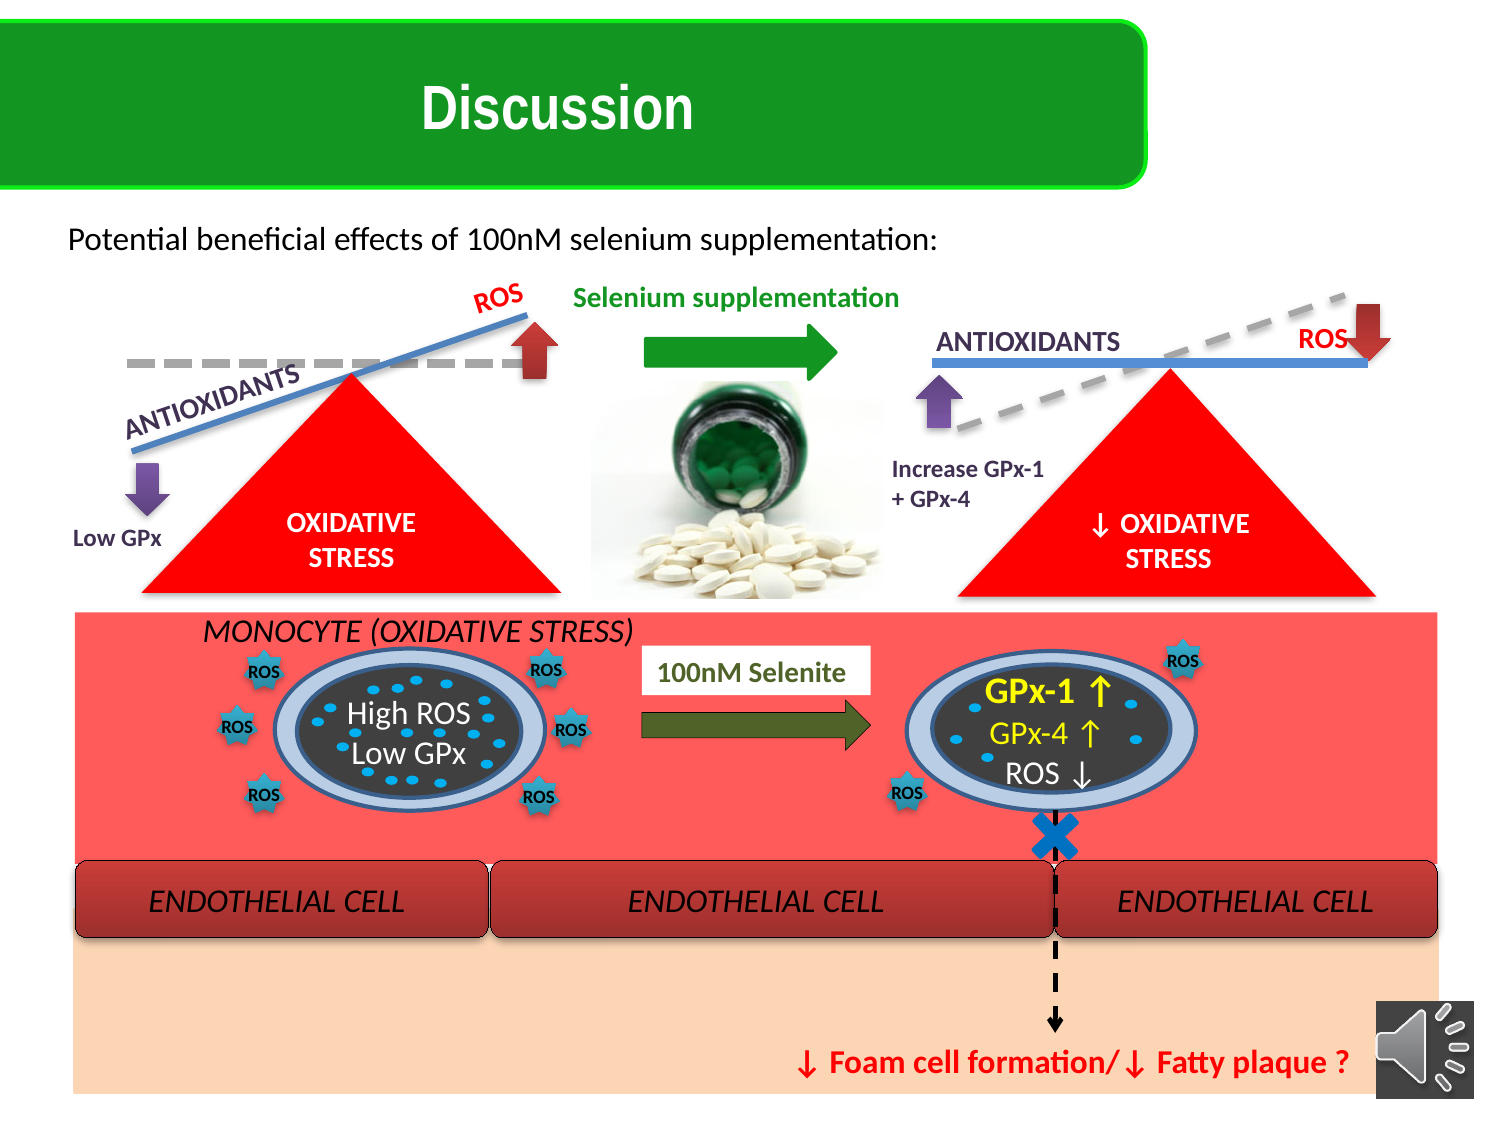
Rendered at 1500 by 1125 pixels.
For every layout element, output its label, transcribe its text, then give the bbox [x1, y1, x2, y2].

text_box ↓ Foam cell formation/↓ Fatty plaque ? [777, 1032, 1369, 1088]
text_box [979, 750, 996, 765]
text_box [1151, 638, 1215, 680]
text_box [58, 270, 1392, 597]
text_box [205, 704, 269, 746]
text_box [947, 732, 965, 747]
text_box [1060, 860, 1438, 938]
text_box Discussion [0, 18, 1148, 190]
text_box ENDOTHELIAL CELL [1102, 871, 1390, 926]
text_box [73, 939, 1369, 1094]
text_box 100nM Selenite [641, 645, 871, 696]
text_box Potential beneficial effects of 100nM selenium supplementation: [53, 209, 955, 265]
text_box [274, 648, 546, 811]
text_box GPx-1 ↑ GPx-4 ↑ ROS ↓ [930, 662, 1173, 795]
text_box [75, 860, 488, 938]
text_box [507, 775, 571, 816]
text_box ENDOTHELIAL CELL [612, 871, 900, 926]
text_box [232, 772, 296, 814]
text_box [1060, 813, 1079, 860]
text_box [904, 648, 1199, 813]
text_box ENDOTHELIAL CELL [133, 871, 421, 926]
text_box [1122, 697, 1140, 711]
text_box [875, 770, 939, 812]
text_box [539, 707, 603, 748]
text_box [232, 649, 296, 691]
text_box [1031, 812, 1050, 859]
text_box [966, 701, 984, 715]
text_box [1060, 941, 1439, 1032]
text_box [73, 610, 1439, 866]
text_box [1127, 733, 1145, 747]
picture [1374, 999, 1476, 1101]
text_box [490, 860, 1050, 938]
text_box MONOCYTE (OXIDATIVE STRESS) [187, 605, 650, 657]
text_box [639, 697, 873, 753]
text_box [514, 648, 579, 689]
